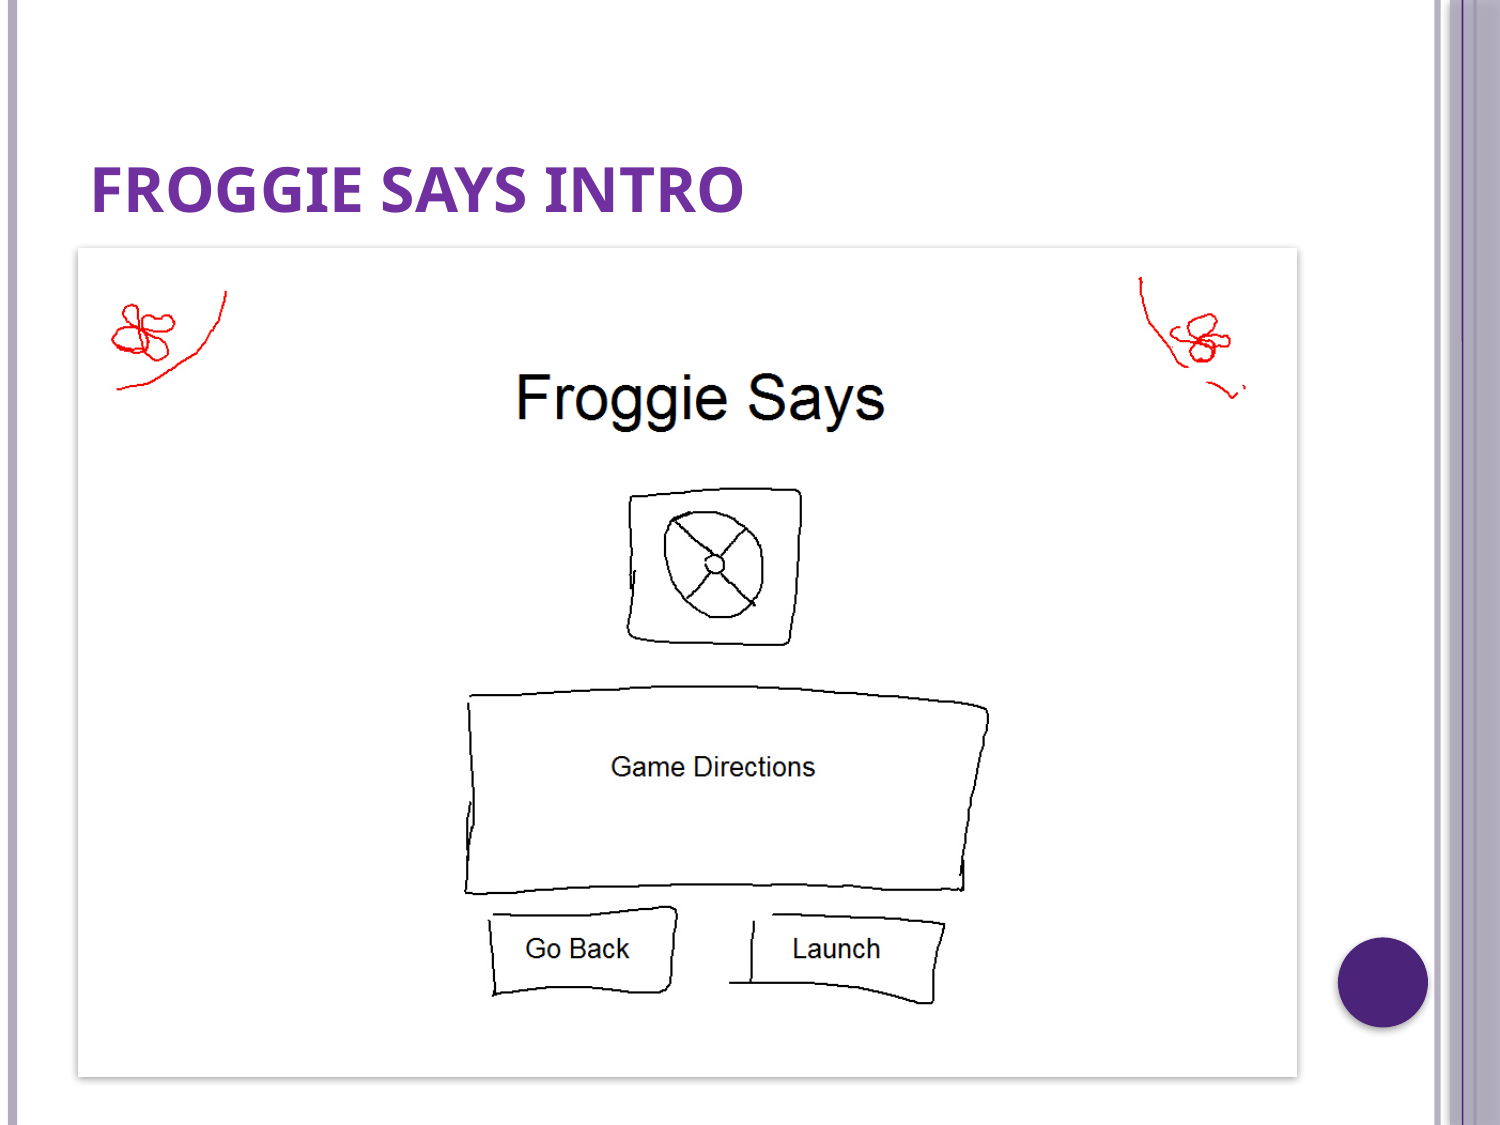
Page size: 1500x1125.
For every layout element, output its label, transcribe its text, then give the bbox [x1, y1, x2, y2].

title Froggie Says Intro [75, 45, 1300, 233]
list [91, 261, 1284, 1063]
